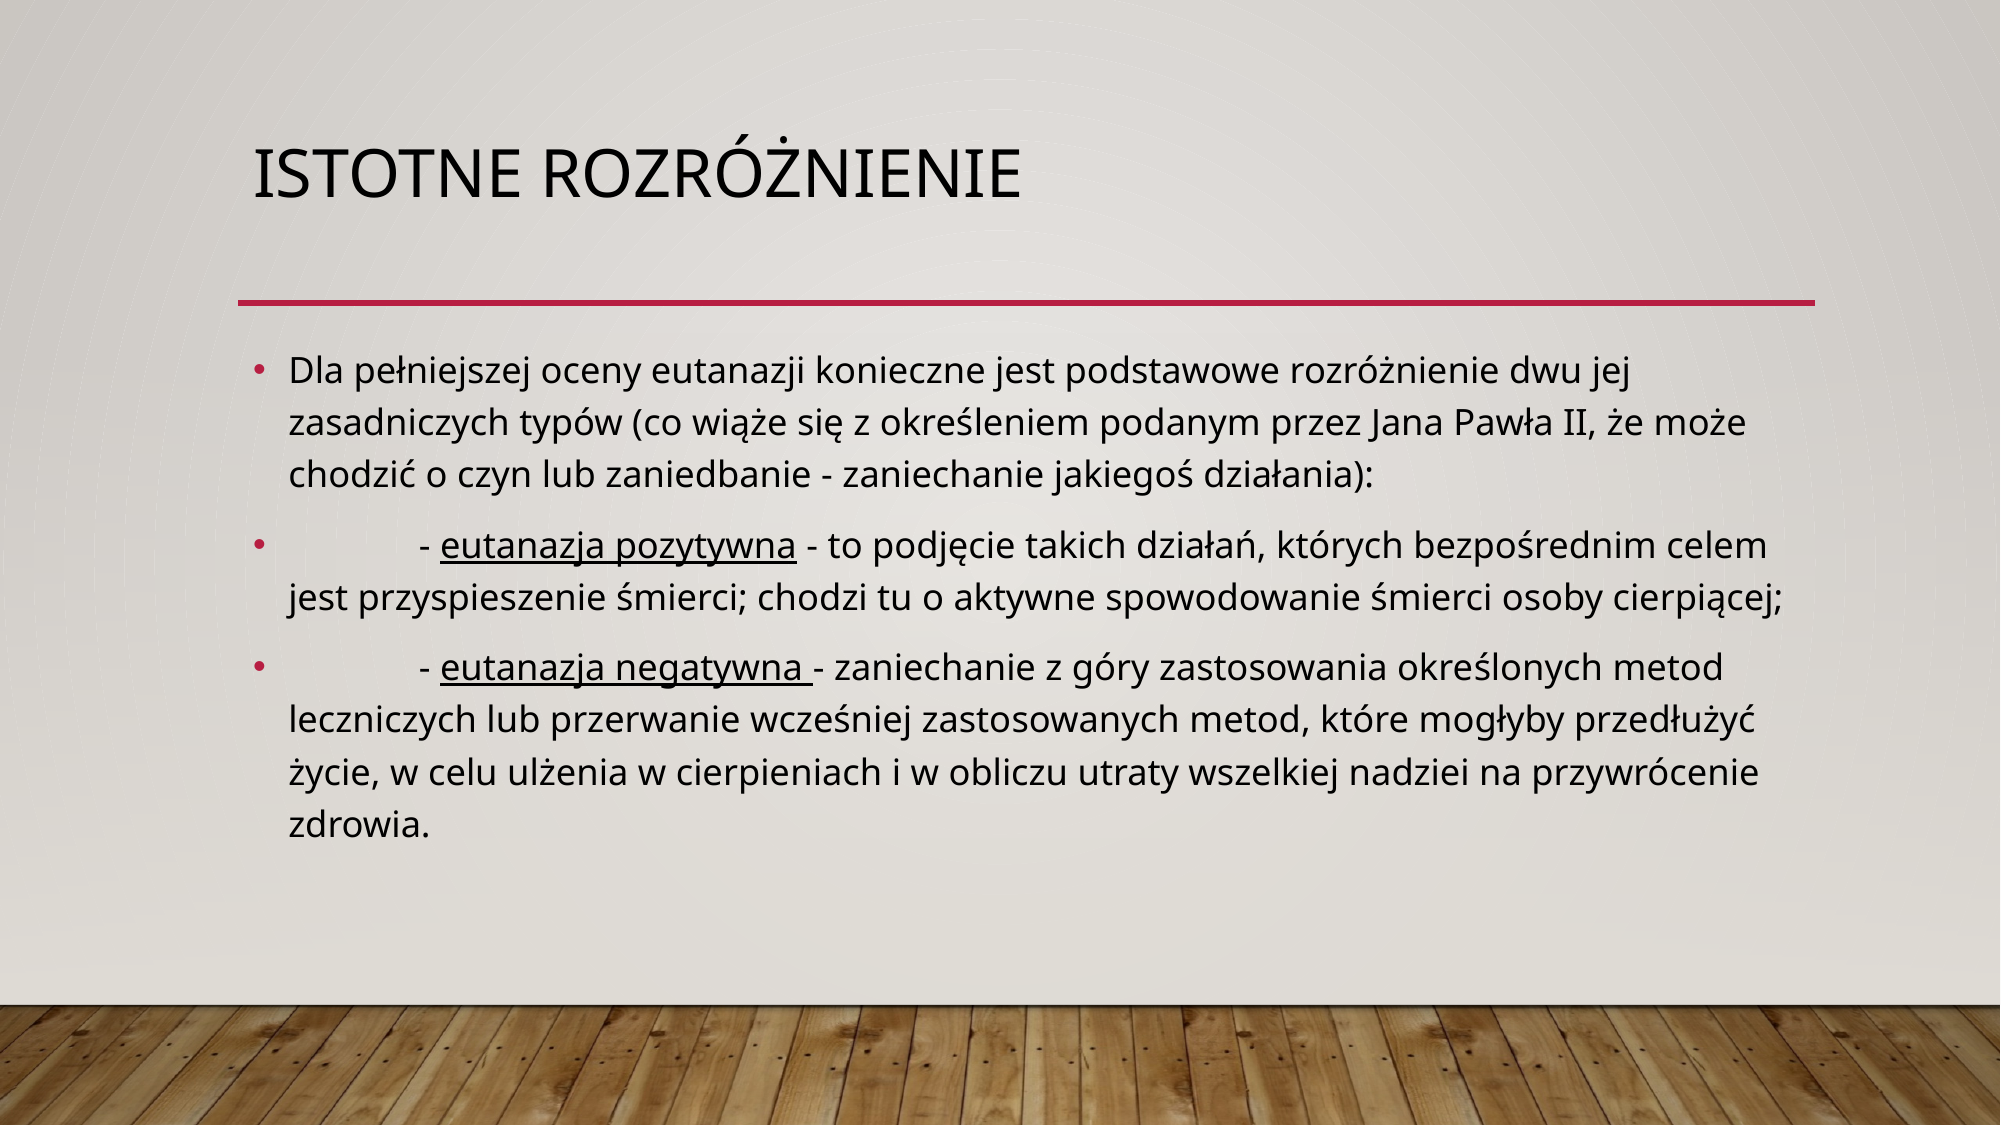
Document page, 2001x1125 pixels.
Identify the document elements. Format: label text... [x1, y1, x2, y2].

title Istotne rozróżnienie [238, 131, 1814, 305]
list Dla pełniejszej oceny eutanazji konieczne jest podstawowe rozróżnienie dwu jej zasadniczych typów (co wiąże się z okreś­leniem podanym przez Jana Pawła II, że może chodzić o czyn lub zaniedbanie - zaniechanie jakiegoś działania): - eutanazja pozytywna - to podjęcie takich działań, których bezpośrednim celem jest przyspieszenie śmierci; chodzi tu o aktywne spowodowanie śmierci osoby cierpiącej; - eutanazja negatywna - zaniechanie z góry zastosowania okre­ślonych metod leczniczych lub przerwanie wcześniej zasto­sowa­nych metod, które mogłyby przedłużyć życie, w celu ulżenia w cierpie­niach i w obliczu utraty wszelkiej nadziei na przy­wrócenie zdrowia. [238, 330, 1814, 897]
picture [0, 1005, 2000, 1125]
